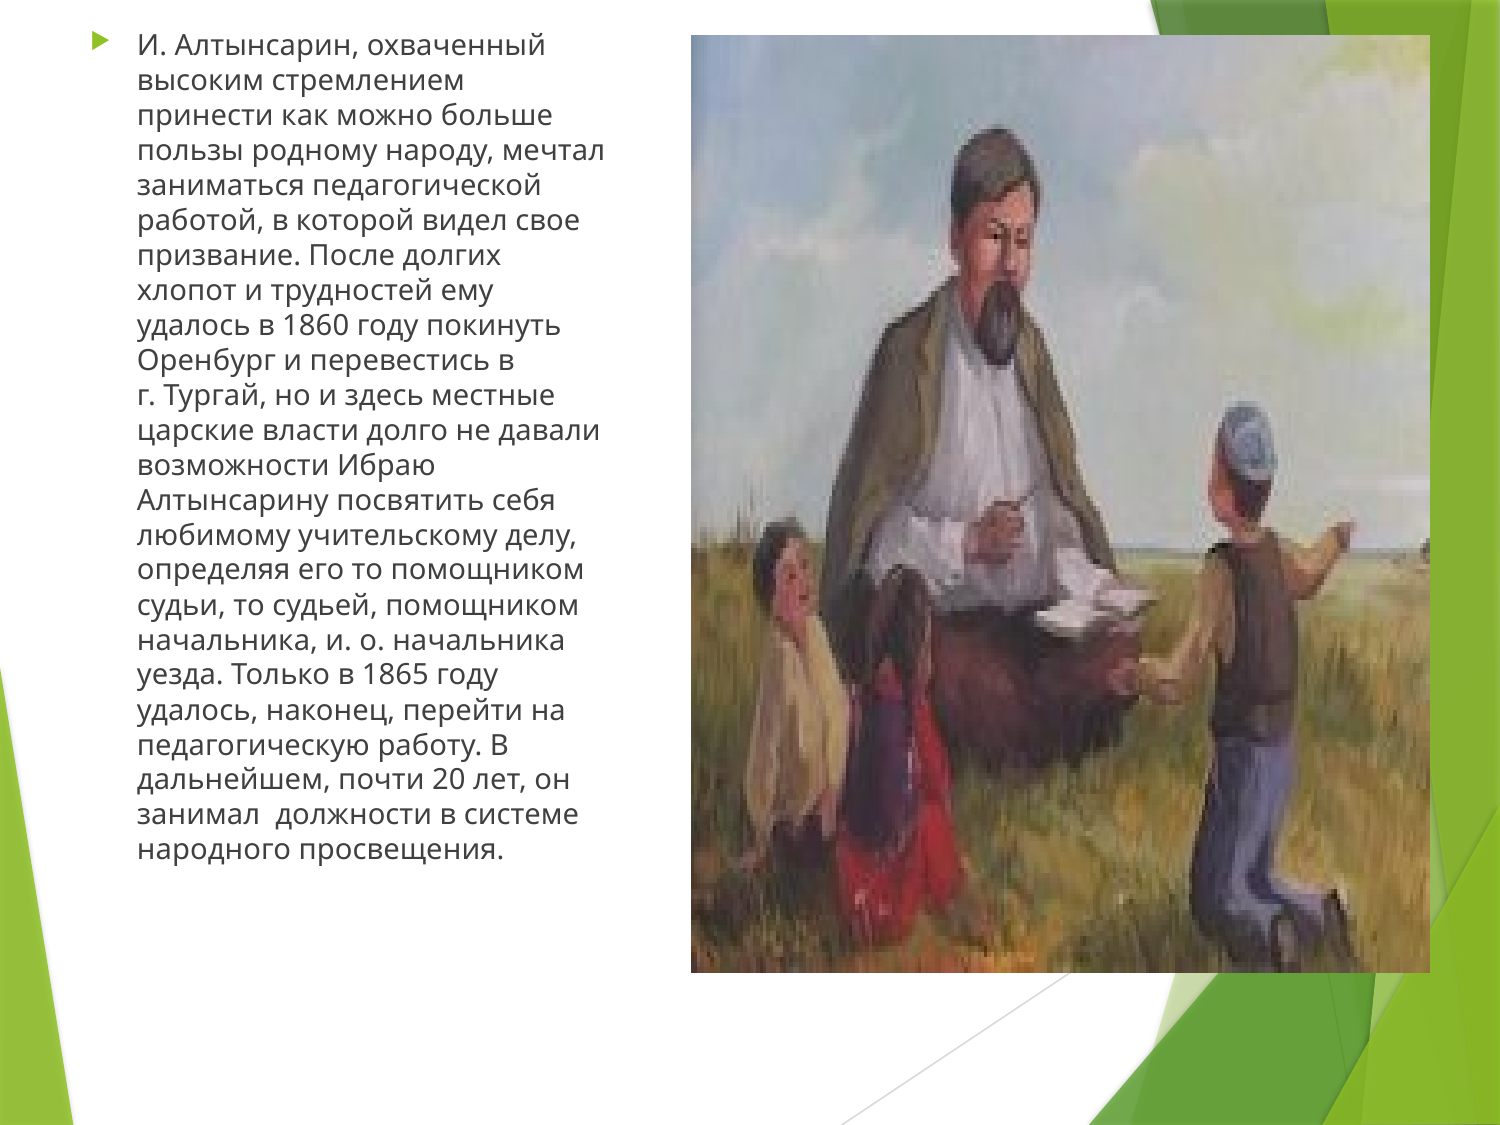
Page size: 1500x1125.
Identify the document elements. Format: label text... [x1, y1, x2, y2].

list И. Алтынсарин, охваченный высоким стремлением принести как можно больше пользы родному народу, мечтал заниматься педагогической работой, в которой видел свое призвание. После долгих хлопот и трудностей ему удалось в 1860 году покинуть Оренбург и перевестись в г. Тургай, но и здесь местные царские власти долго не давали возможности Ибраю Алтынсарину посвятить себя любимому учительскому делу, определяя его то помощником судьи, то судьей, помощником начальника, и. о. начальника уезда. Только в 1865 году удалось, наконец, перейти на педагогическую работу. В дальнейшем, почти 20 лет, он занимал должности в системе народного просвещения. [0, 19, 622, 942]
picture [690, 34, 1431, 974]
